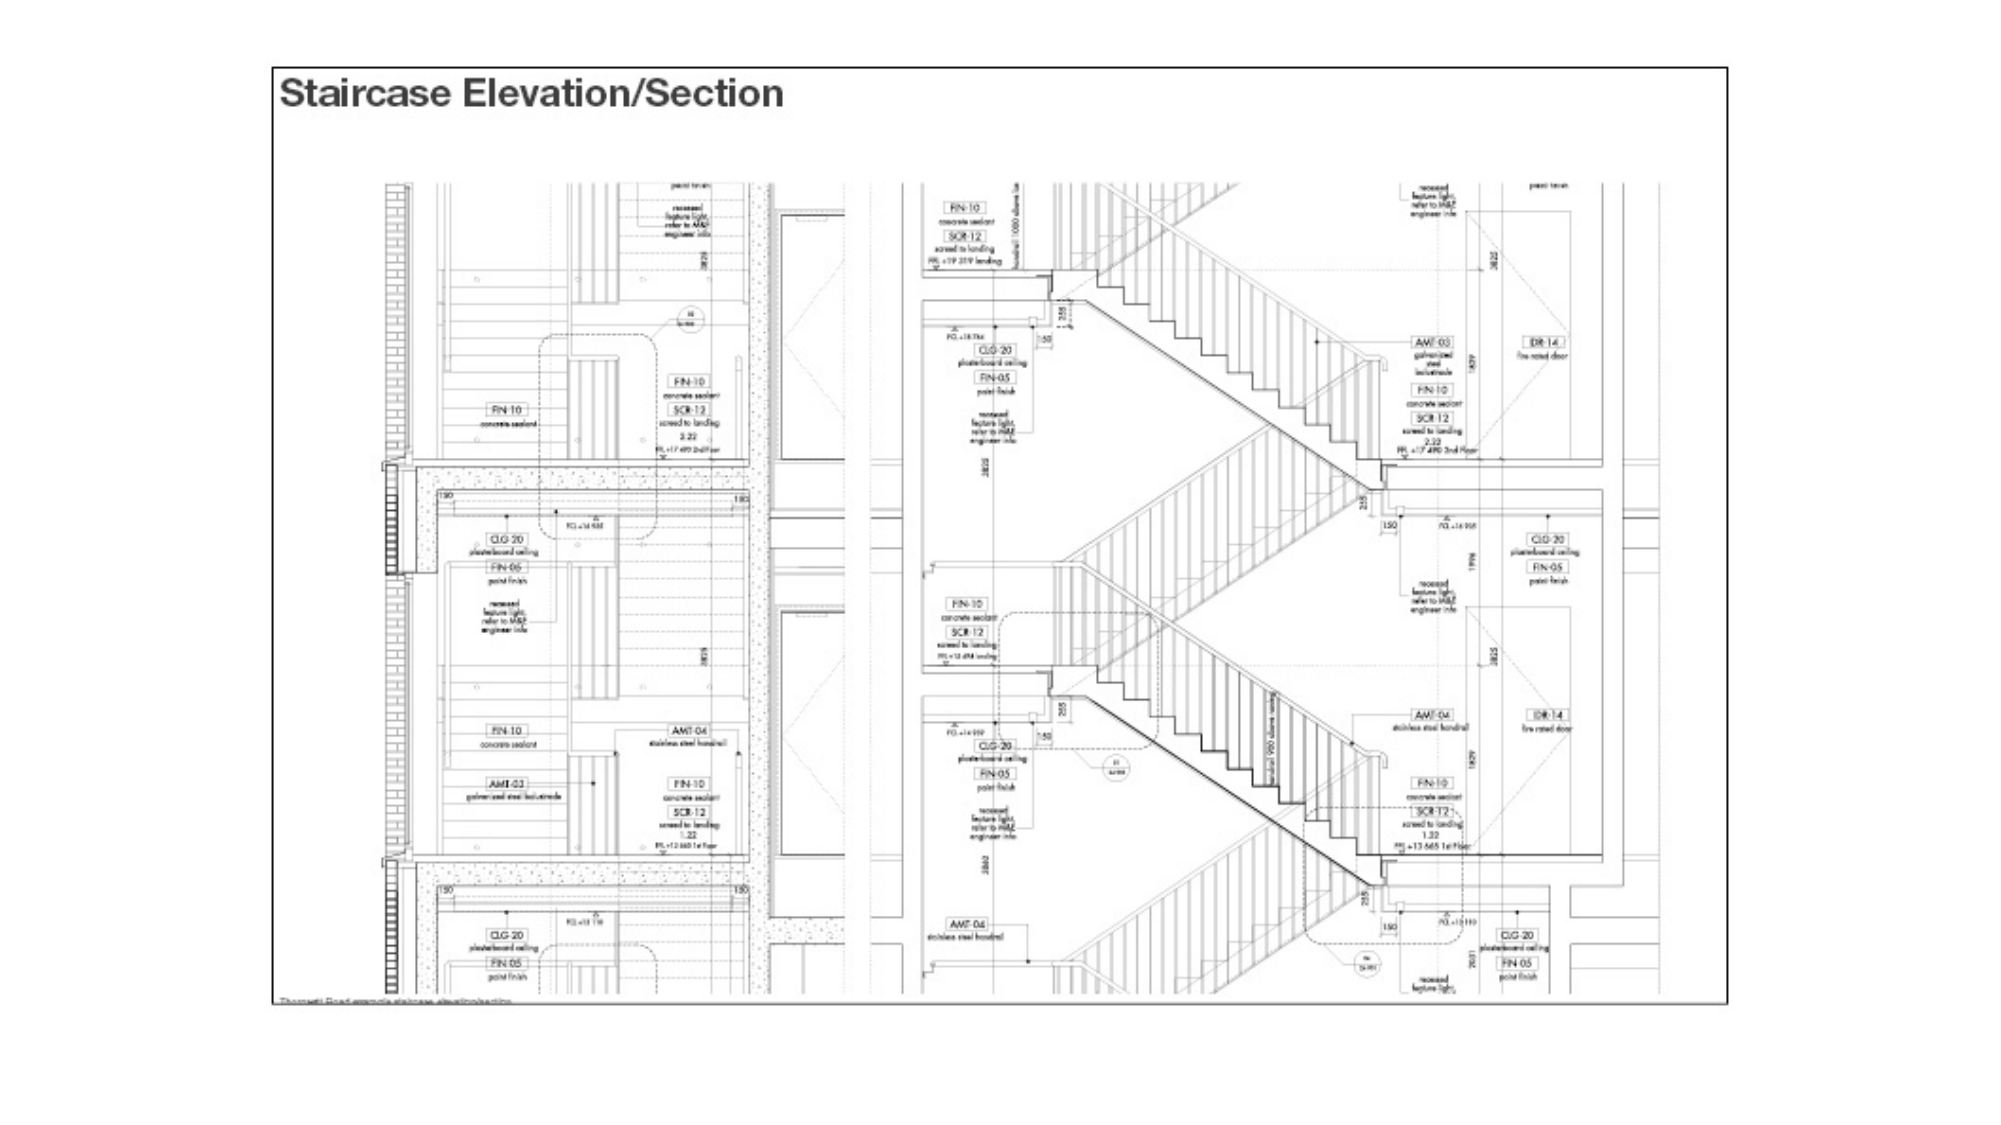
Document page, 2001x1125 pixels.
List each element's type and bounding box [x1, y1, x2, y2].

picture [204, 0, 1795, 1125]
